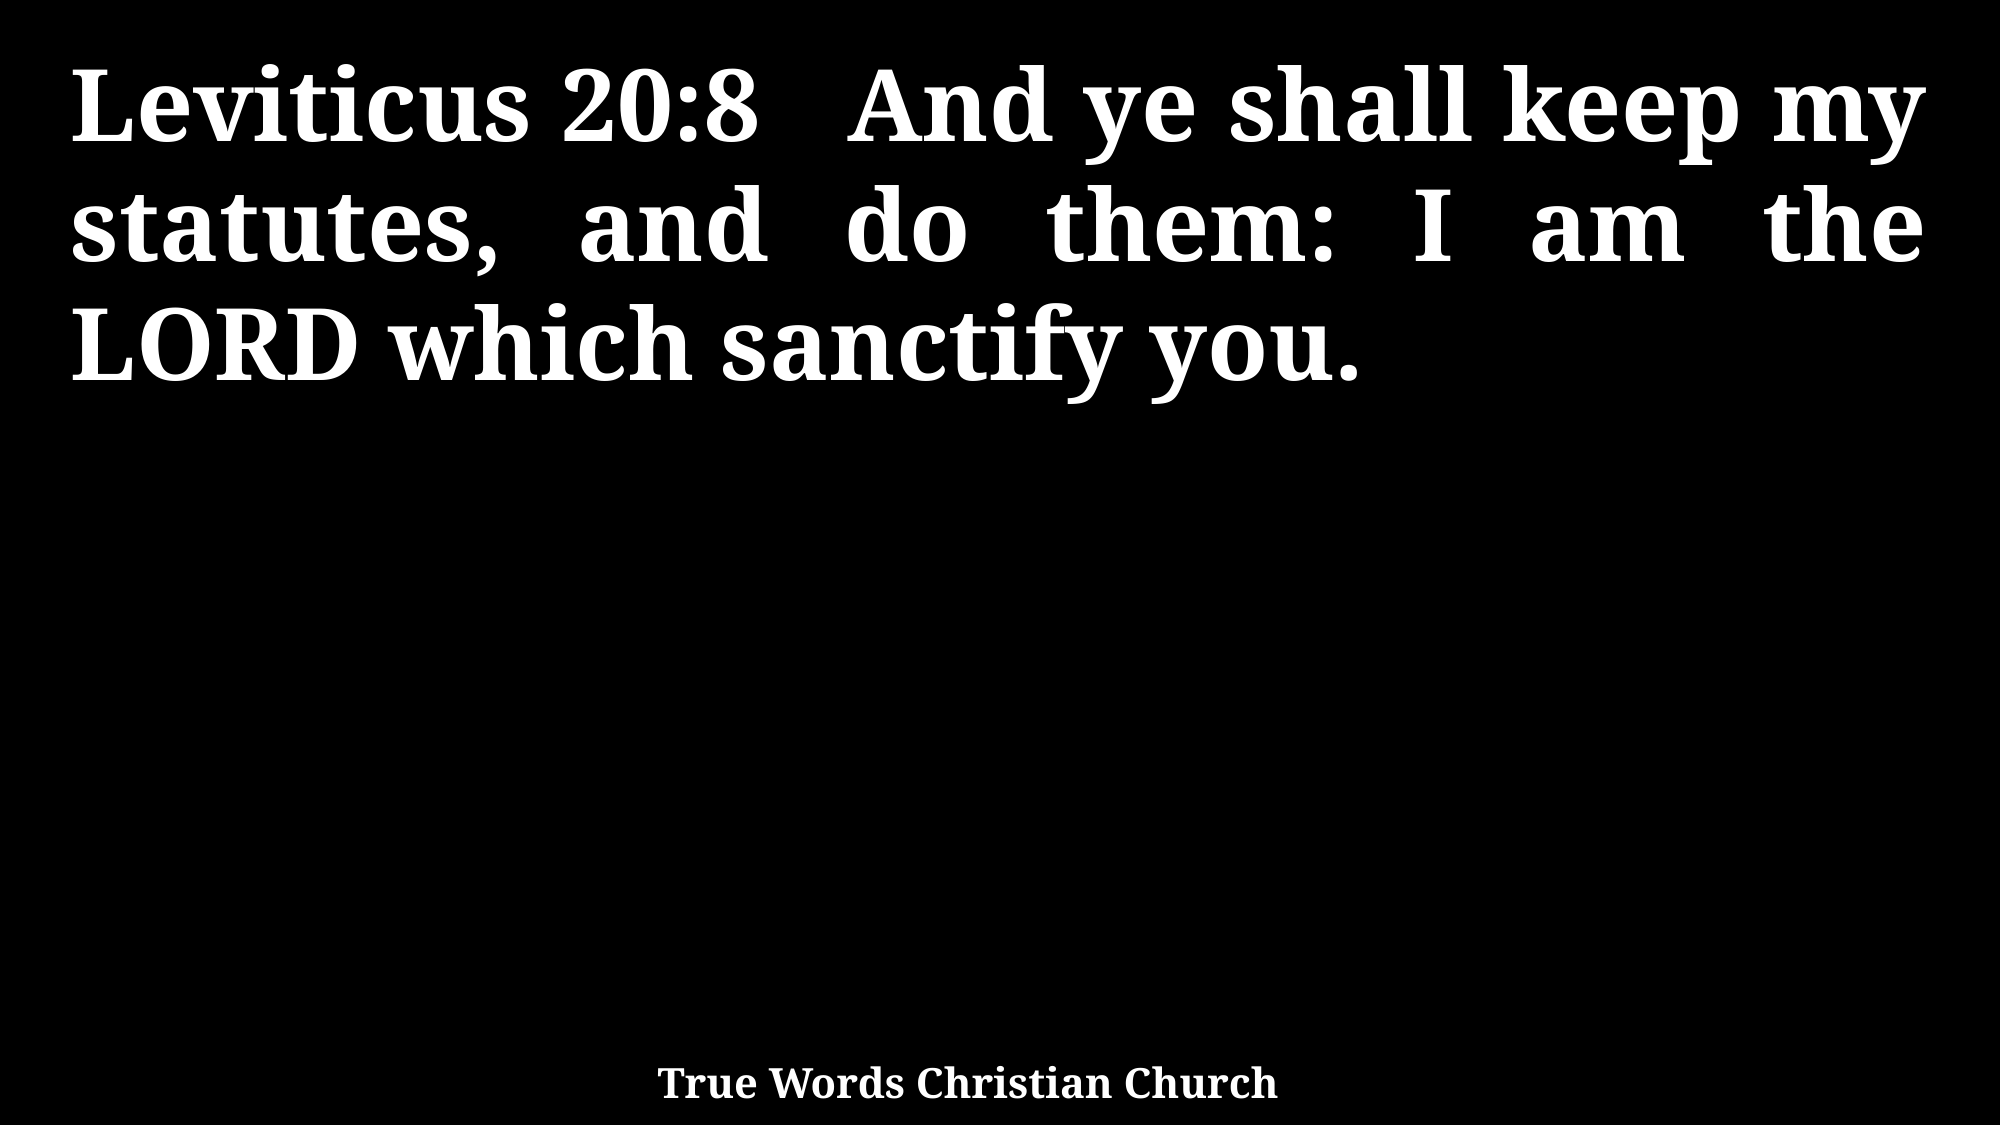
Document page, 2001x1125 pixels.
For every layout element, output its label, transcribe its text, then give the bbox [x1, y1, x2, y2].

text_box Leviticus 20:8 And ye shall keep my statutes, and do them: I am the LORD which sanctify you. [55, 33, 1944, 409]
text_box True Words Christian Church [642, 1049, 1294, 1114]
